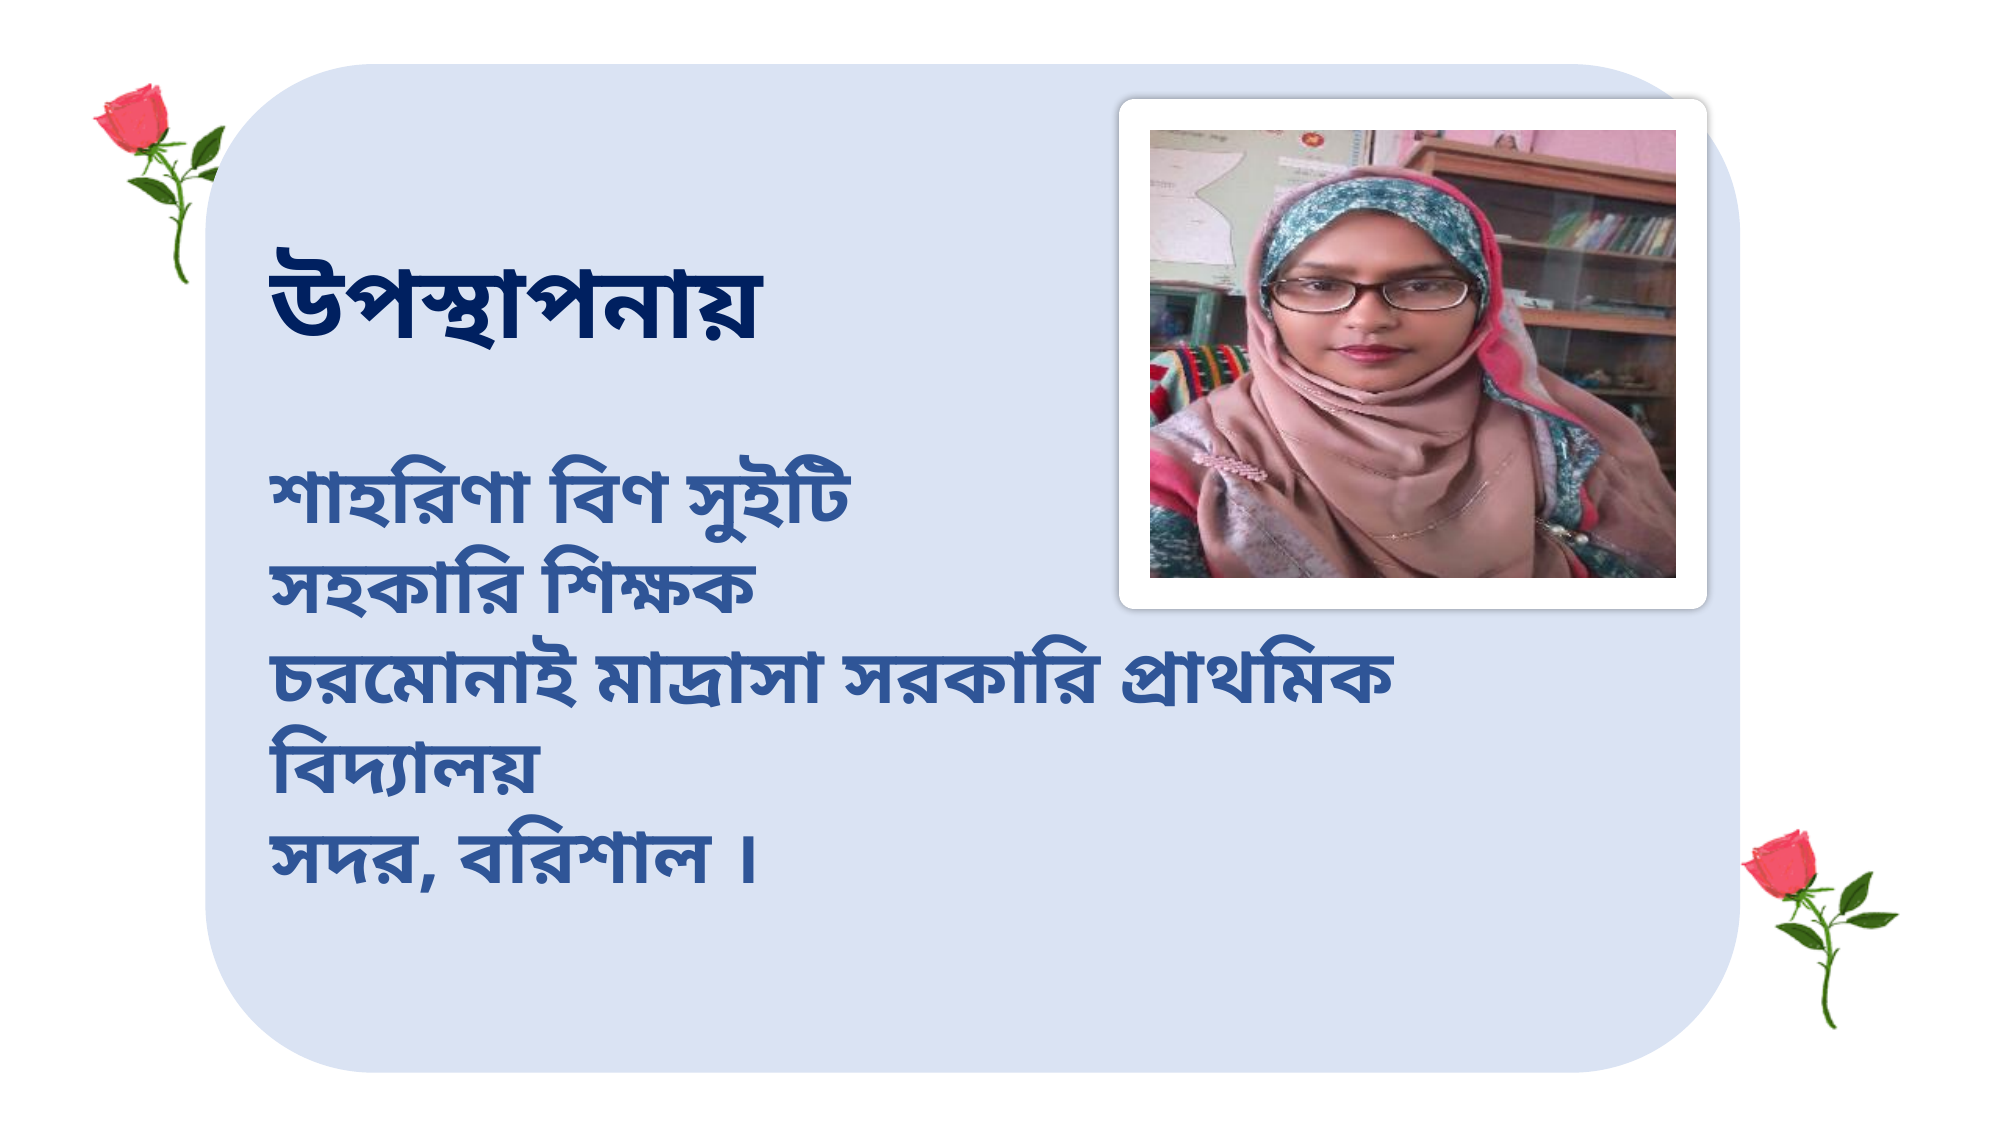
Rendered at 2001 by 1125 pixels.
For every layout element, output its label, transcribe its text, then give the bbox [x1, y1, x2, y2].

picture [1149, 130, 1676, 579]
picture [1648, 745, 2000, 1097]
text_box উপস্থাপনায় শাহরিণা বিণ সুইটি সহকারি শিক্ষক চরমোনাই মাদ্রাসা সরকারি প্রাথমিক বিদ্যালয় সদর, বরিশাল । [205, 64, 1741, 1073]
picture [0, 0, 352, 352]
